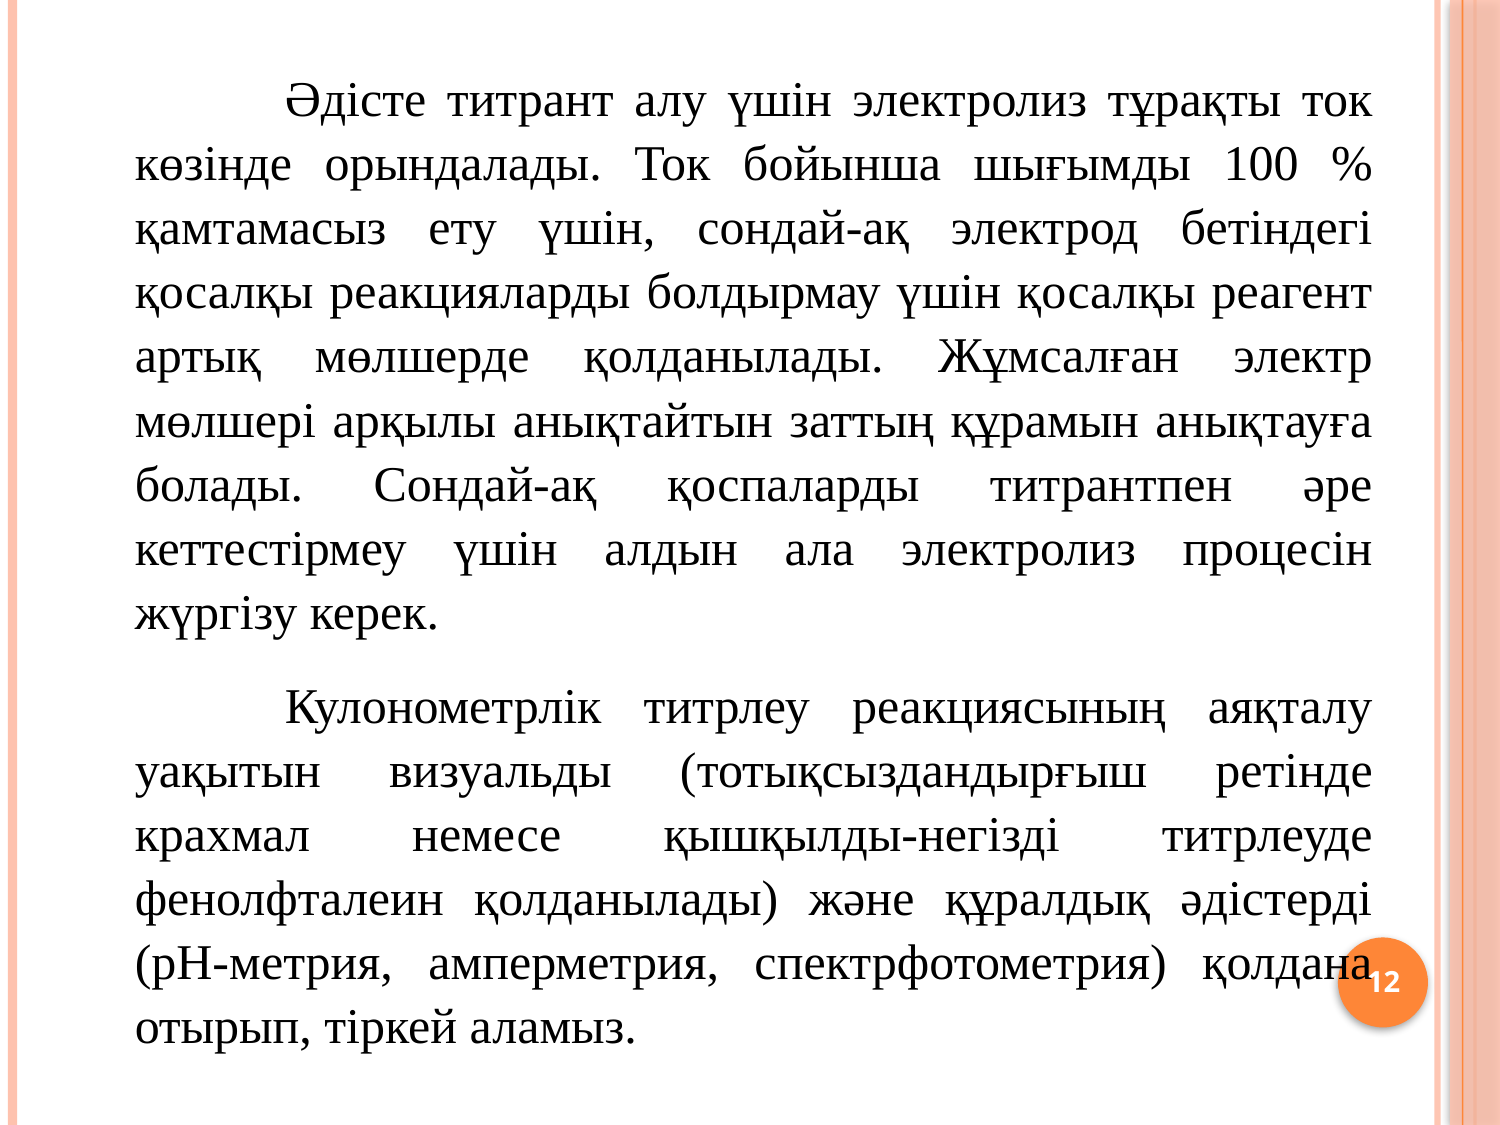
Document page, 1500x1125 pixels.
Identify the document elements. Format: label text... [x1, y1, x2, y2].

list Әдісте титрант алу үшін электролиз тұрақты ток көзінде орындалады. Ток бойынша шығымды 100 % қамтамасыз ету үшін, сондай-ақ электрод бетіндегі қосалқы реакцияларды болдырмау үшін қосалқы реагент артық мөлшерде қолданылады. Жұмсалған электр мөлшері арқылы анықтайтын заттың құрамын анықтауға болады. Сондай-ақ қоспаларды титрантпен әре­кеттестірмеу үшін алдын ала электролиз процесін жүргізу керек. Кулонометрлік титрлеу реакциясының аяқталу уақытын визуальды (тотықсыздандырғыш ретінде крахмал немесе қышқылды-негізді титрлеуде фенолфталеин қолданылады) және құралдық әдістерді (рН-метрия, амперметрия, спектрфотометрия) қолдана отырып, тіркей аламыз. [75, 54, 1388, 1062]
slide_number 12 [1333, 940, 1434, 1027]
